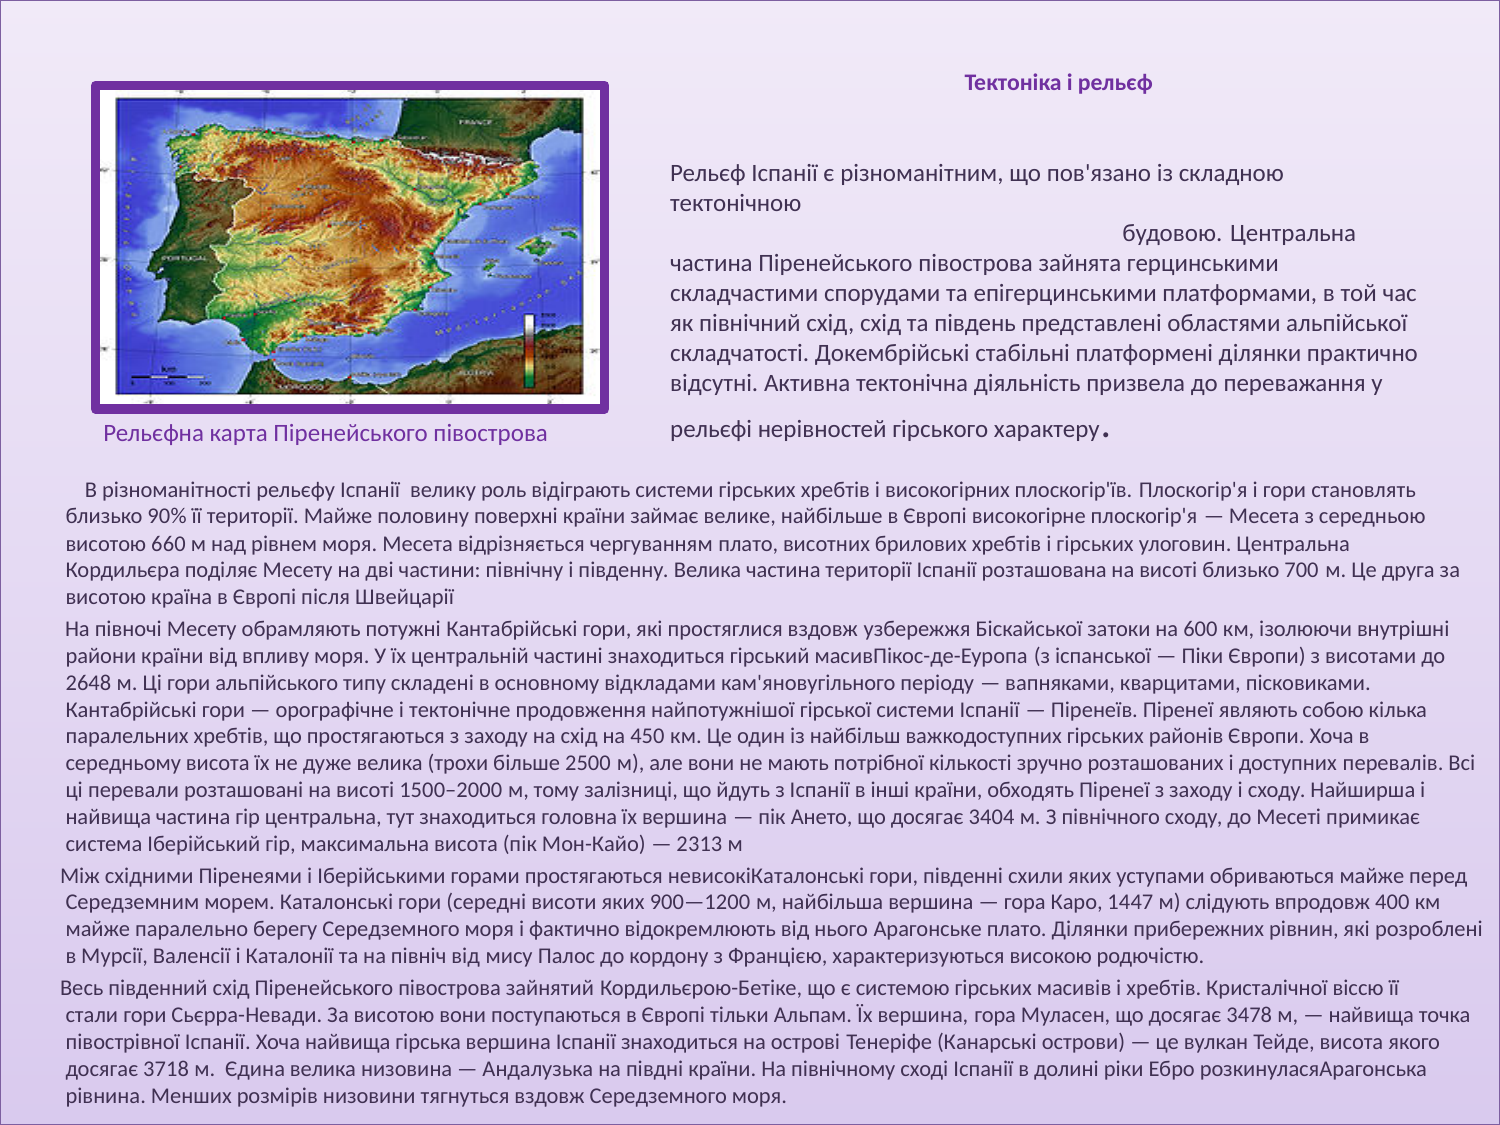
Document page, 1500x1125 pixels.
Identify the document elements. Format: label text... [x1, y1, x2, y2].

list В різноманітності рельєфу Іспанії велику роль відіграють системи гірських хребтів і високогірних плоскогір'їв. Плоскогір'я і гори становлять близько 90% її території. Майже половину поверхні країни займає велике, найбільше в Європі високогірне плоскогір'я — Месета з середньою висотою 660 м над рівнем моря. Месета відрізняється чергуванням плато, висотних брилових хребтів і гірських улоговин. Центральна Кордильєра поділяє Месету на дві частини: північну і південну. Велика частина території Іспанії розташована на висоті близько 700 м. Це друга за висотою країна в Європі після Швейцарії На півночі Месету обрамляють потужні Кантабрійські гори, які простяглися вздовж узбережжя Біскайської затоки на 600 км, ізолюючи внутрішні райони країни від впливу моря. У їх центральній частині знаходиться гірський масивПікос-де-Еуропа (з іспанської — Піки Європи) з висотами до 2648 м. Ці гори альпійського типу складені в основному відкладами кам'яновугільного періоду — вапняками, кварцитами, пісковиками. Кантабрійські гори — орографічне і тектонічне продовження найпотужнішої гірської системи Іспанії — Піренеїв. Піренеї являють собою кілька паралельних хребтів, що простягаються з заходу на схід на 450 км. Це один із найбільш важкодоступних гірських районів Європи. Хоча в середньому висота їх не дуже велика (трохи більше 2500 м), але вони не мають потрібної кількості зручно розташованих і доступних перевалів. Всі ці перевали розташовані на висоті 1500–2000 м, тому залізниці, що йдуть з Іспанії в інші країни, обходять Піренеї з заходу і сходу. Найширша і найвища частина гір центральна, тут знаходиться головна їх вершина — пік Ането, що досягає 3404 м. З північного сходу, до Месеті примикає система Іберійський гір, максимальна висота (пік Мон-Кайо) — 2313 м Між східними Піренеями і Іберійськими горами простягаються невисокіКаталонські гори, південні схили яких уступами обриваються майже перед Середземним морем. Каталонські гори (середні висоти яких 900—1200 м, найбільша вершина — гора Каро, 1447 м) слідують впродовж 400 км майже паралельно берегу Середземного моря і фактично відокремлюють від нього Арагонське плато. Ділянки прибережних рівнин, які розроблені в Мурсії, Валенсії і Каталонії та на північ від мису Палос до кордону з Францією, характеризуються високою родючістю. Весь південний схід Піренейського півострова зайнятий Кордильєрою-Бетіке, що є системою гірських масивів і хребтів. Кристалічної віссю її стали гори Сьєрра-Невади. За висотою вони поступаються в Європі тільки Альпам. Їх вершина, гора Муласен, що досягає 3478 м, — найвища точка півострівної Іспанії. Хоча найвища гірська вершина Іспанії знаходиться на острові Тенеріфе (Канарські острови) — це вулкан Тейде, висота якого досягає 3718 м. Єдина велика низовина — Андалузька на півдні країни. На північному сході Іспанії в долині ріки Ебро розкинуласяАрагонська рівнина. Менших розмірів низовини тягнуться вздовж Середземного моря. [0, 0, 1500, 1125]
title Тектоніка і рельєф [383, 0, 1500, 161]
text_box Рельєфна карта Піренейського півострова [88, 408, 585, 454]
picture [100, 89, 601, 405]
text_box Рельєф Іспанії є різноманітним, що пов'язано із складною тектонічною будовою. Центральна частина Піренейського півострова зайнята герцинськими складчастими спорудами та епігерцинськими платформами, в той час як північний схід, схід та південь представлені областями альпійської складчатості. Докембрійські стабільні платформені ділянки практично відсутні. Активна тектонічна діяльність призвела до переважання у рельєфі нерівностей гірського характеру. [655, 149, 1436, 454]
